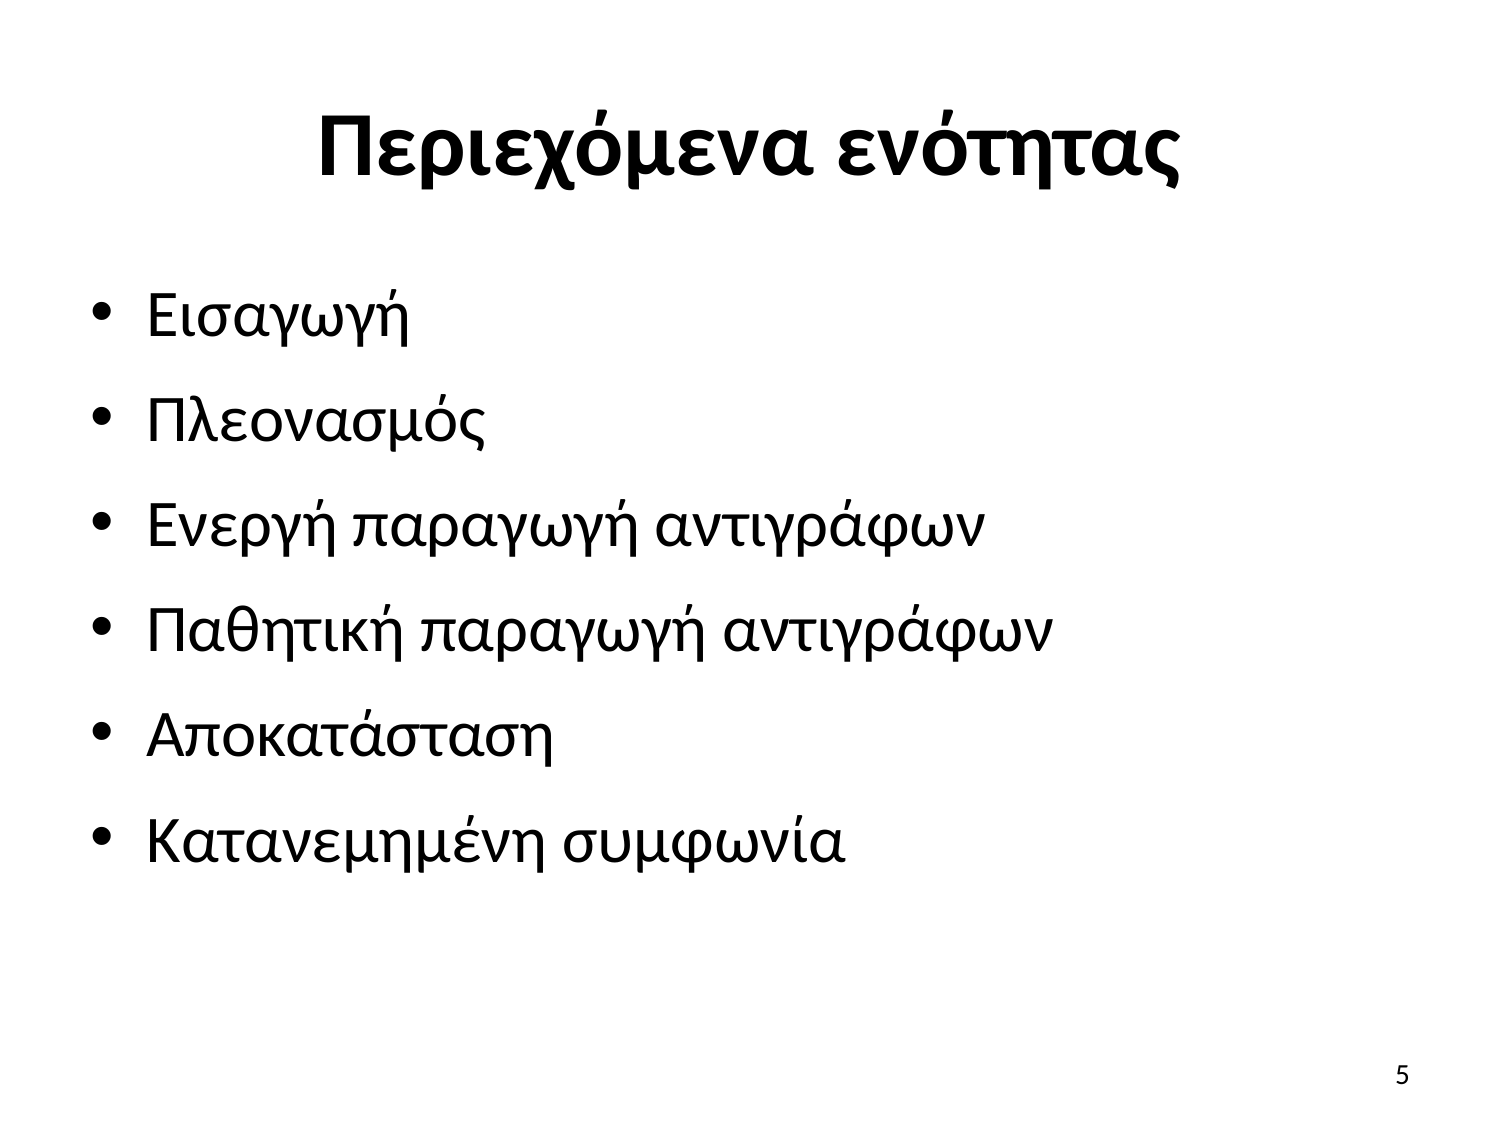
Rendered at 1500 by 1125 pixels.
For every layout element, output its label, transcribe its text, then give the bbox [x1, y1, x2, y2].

slide_number 5 [1074, 1042, 1425, 1103]
title Περιεχόμενα ενότητας [75, 45, 1425, 233]
list Εισαγωγή Πλεονασμός Ενεργή παραγωγή αντιγράφων Παθητική παραγωγή αντιγράφων Αποκατάσταση Κατανεμημένη συμφωνία [75, 262, 1425, 1005]
